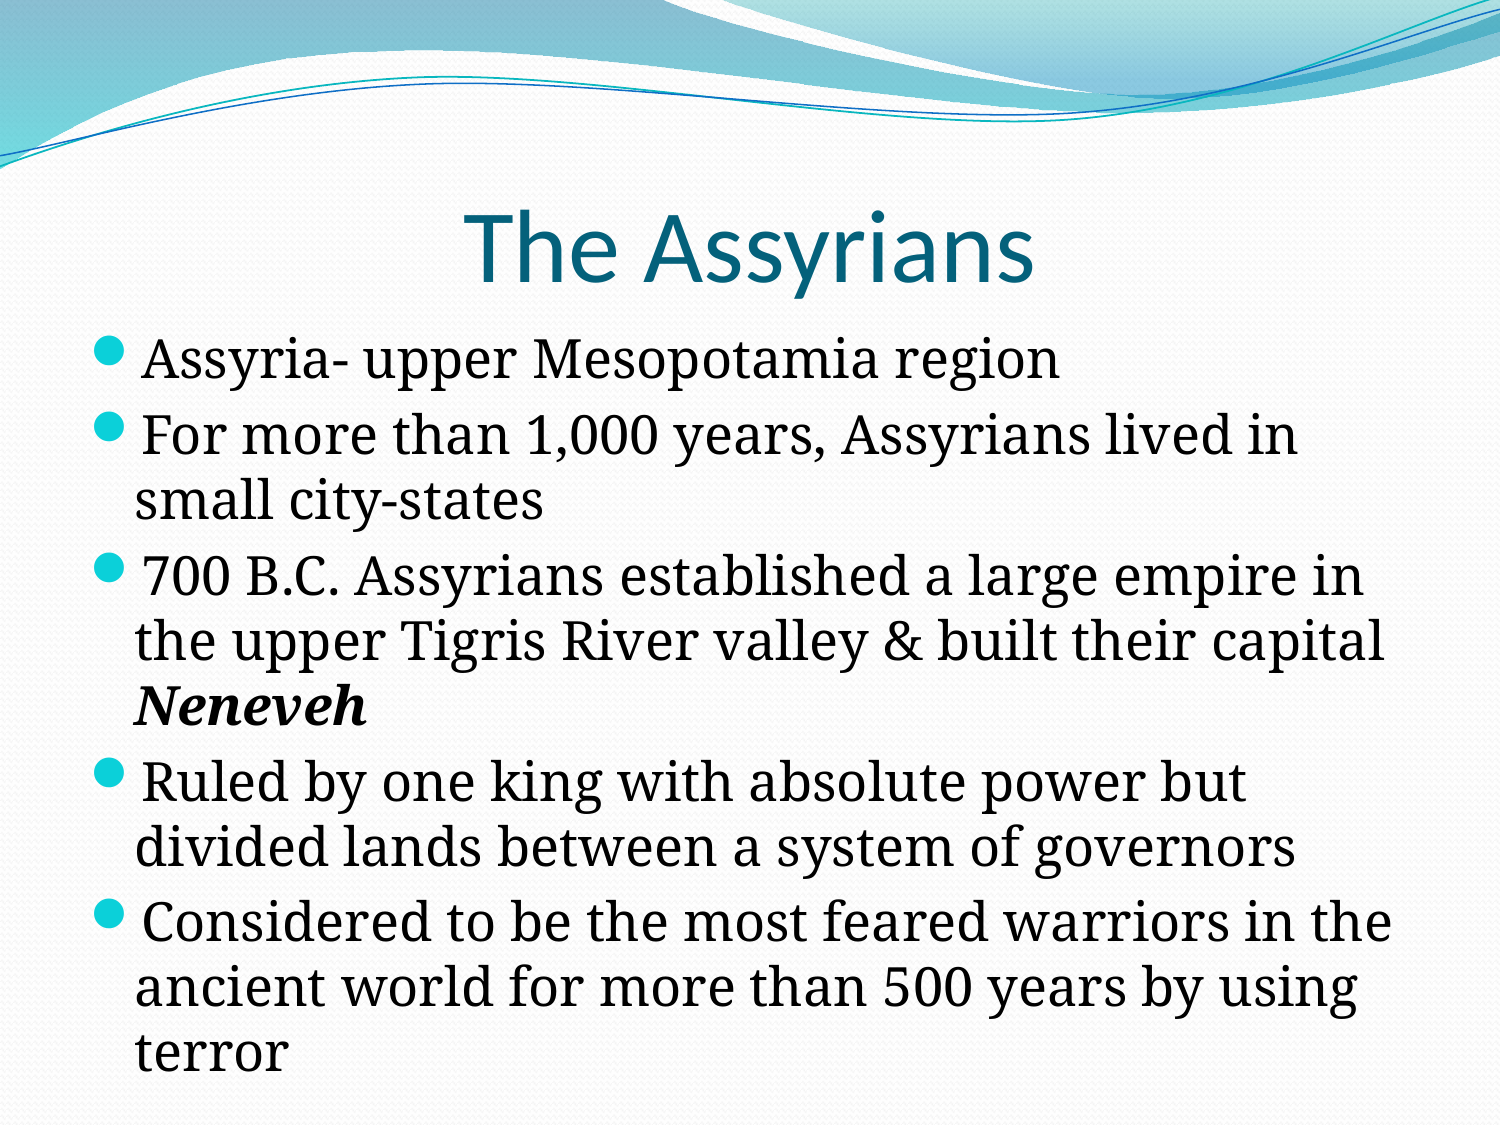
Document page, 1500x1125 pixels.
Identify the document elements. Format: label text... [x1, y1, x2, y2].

list Assyria- upper Mesopotamia region For more than 1,000 years, Assyrians lived in small city-states 700 B.C. Assyrians established a large empire in the upper Tigris River valley & built their capital Neneveh Ruled by one king with absolute power but divided lands between a system of governors Considered to be the most feared warriors in the ancient world for more than 500 years by using terror [75, 317, 1425, 1038]
title The Assyrians [75, 115, 1425, 303]
